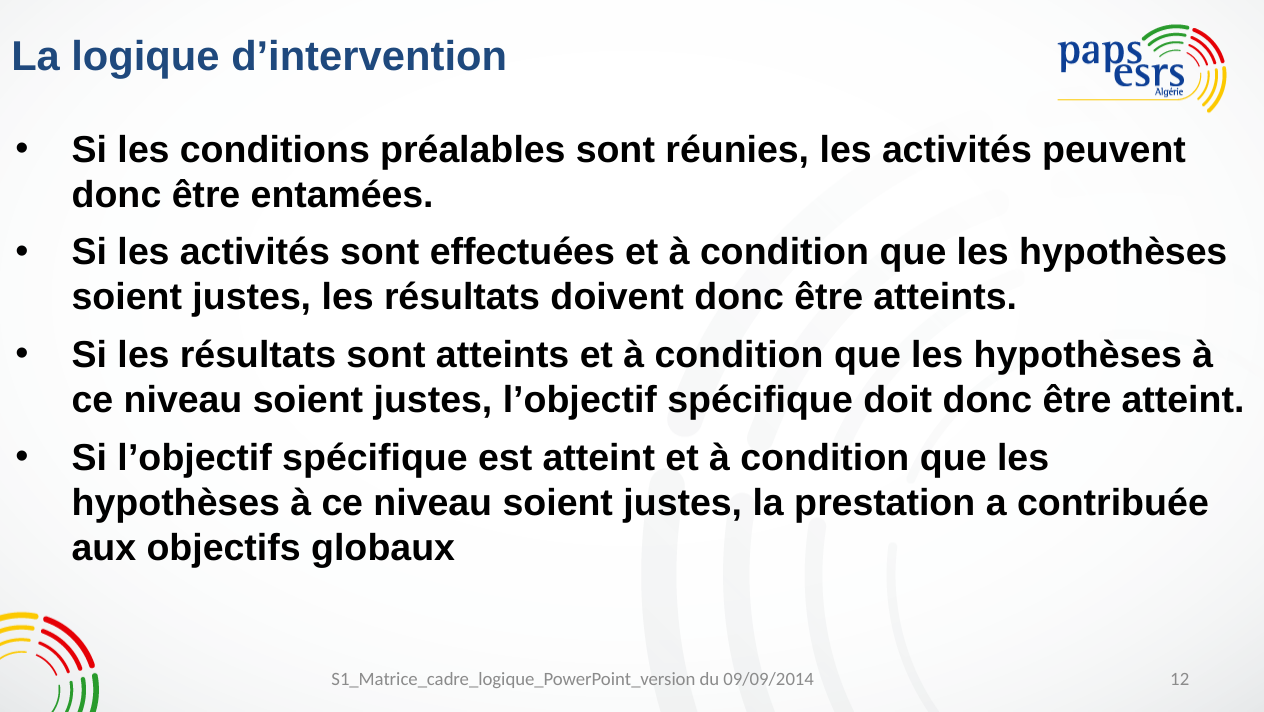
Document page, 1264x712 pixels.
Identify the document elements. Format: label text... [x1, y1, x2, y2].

footer S1_Matrice_cadre_logique_PowerPoint_version du 09/09/2014 [312, 659, 832, 698]
slide_number 11 [905, 659, 1201, 698]
picture [0, 0, 1264, 712]
text_box La logique d’intervention [0, 1, 918, 107]
list Si les conditions préalables sont réunies, les activités peuvent donc être entamées. Si les activités sont effectuées et à condition que les hypothèses soient justes, les résultats doivent donc être atteints. Si les résultats sont atteints et à condition que les hypothèses à ce niveau soient justes, l’objectif spécifique doit donc être atteint. Si l’objectif spécifique est atteint et à condition que les hypothèses à ce niveau soient justes, la prestation a contribuée aux objectifs globaux [3, 119, 1264, 630]
